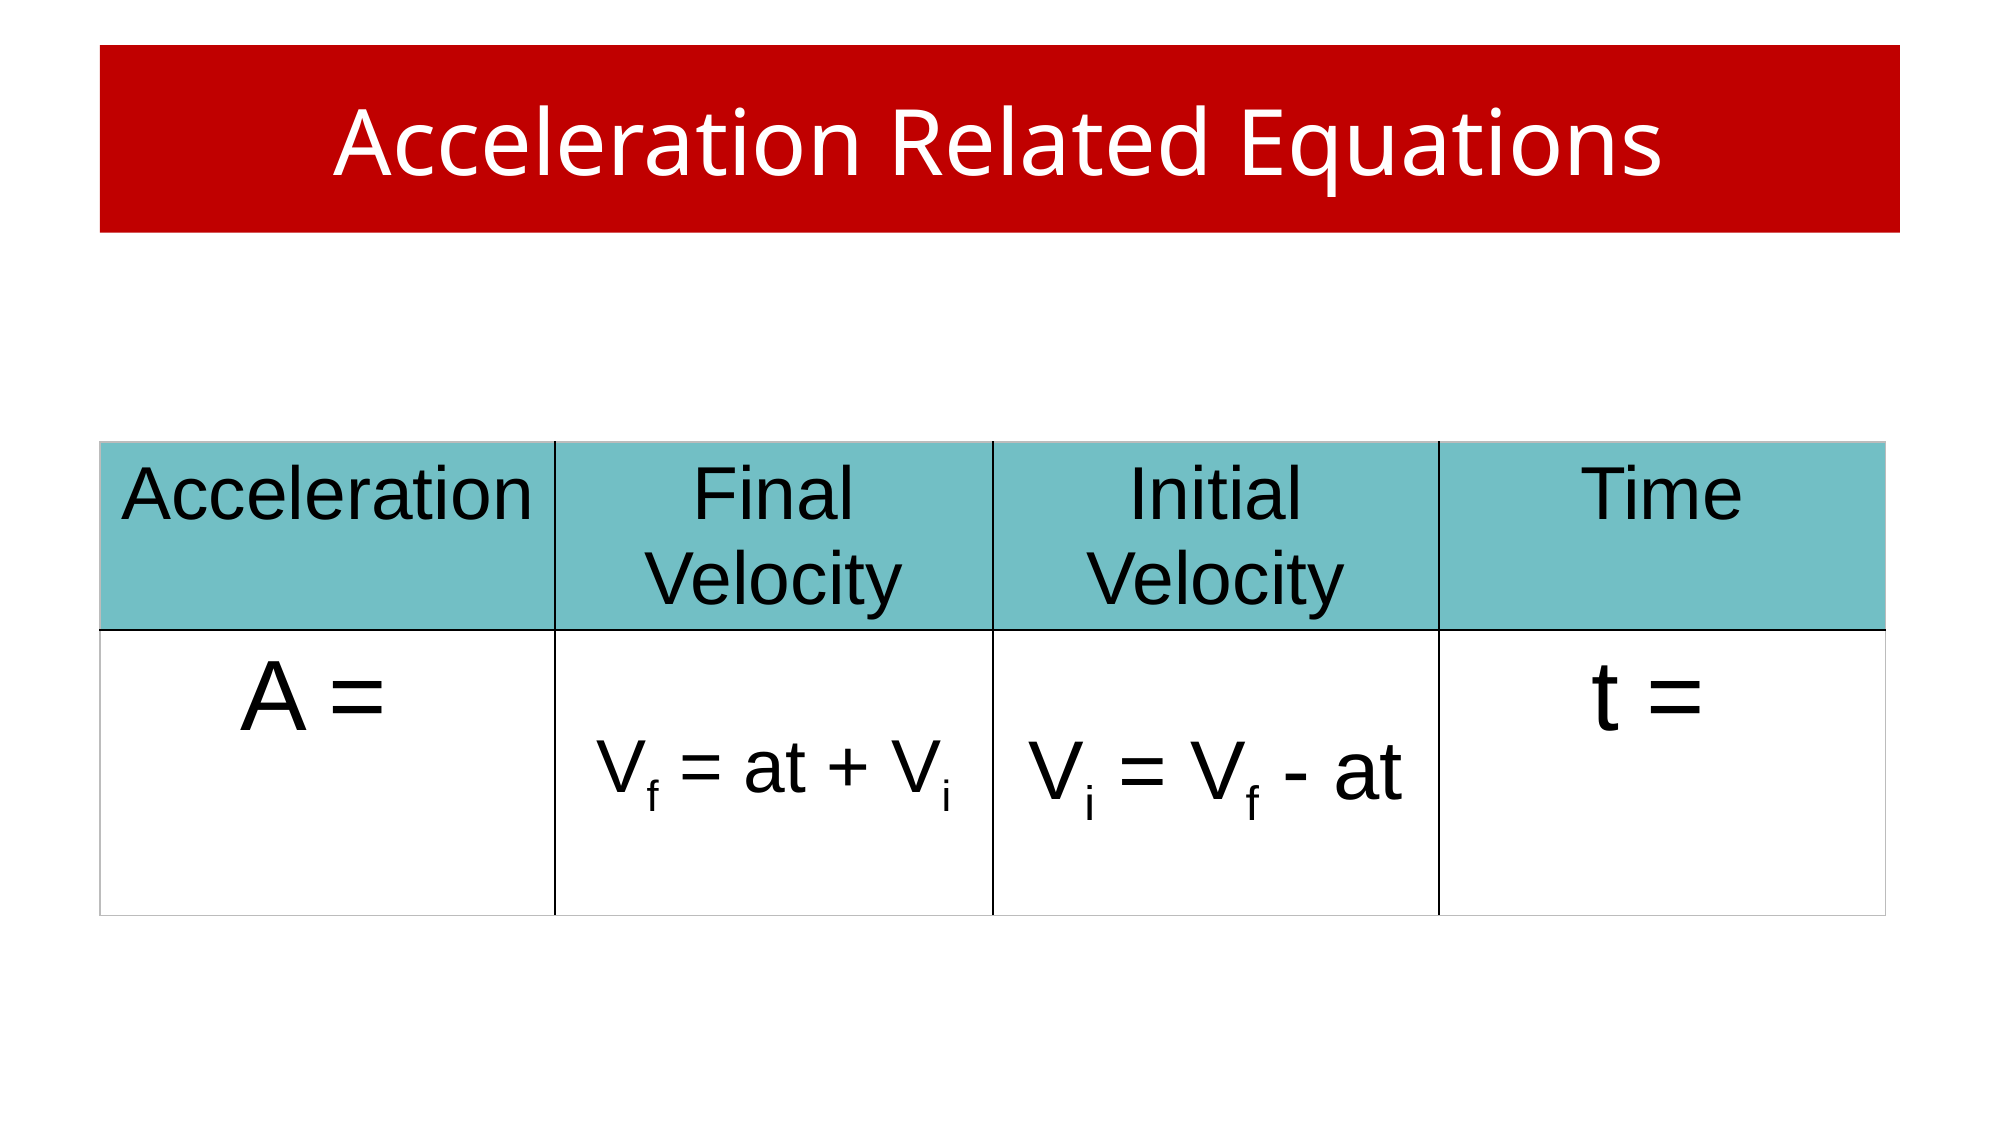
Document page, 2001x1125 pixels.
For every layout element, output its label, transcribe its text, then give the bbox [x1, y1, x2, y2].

title Acceleration Related Equations [99, 45, 1900, 233]
